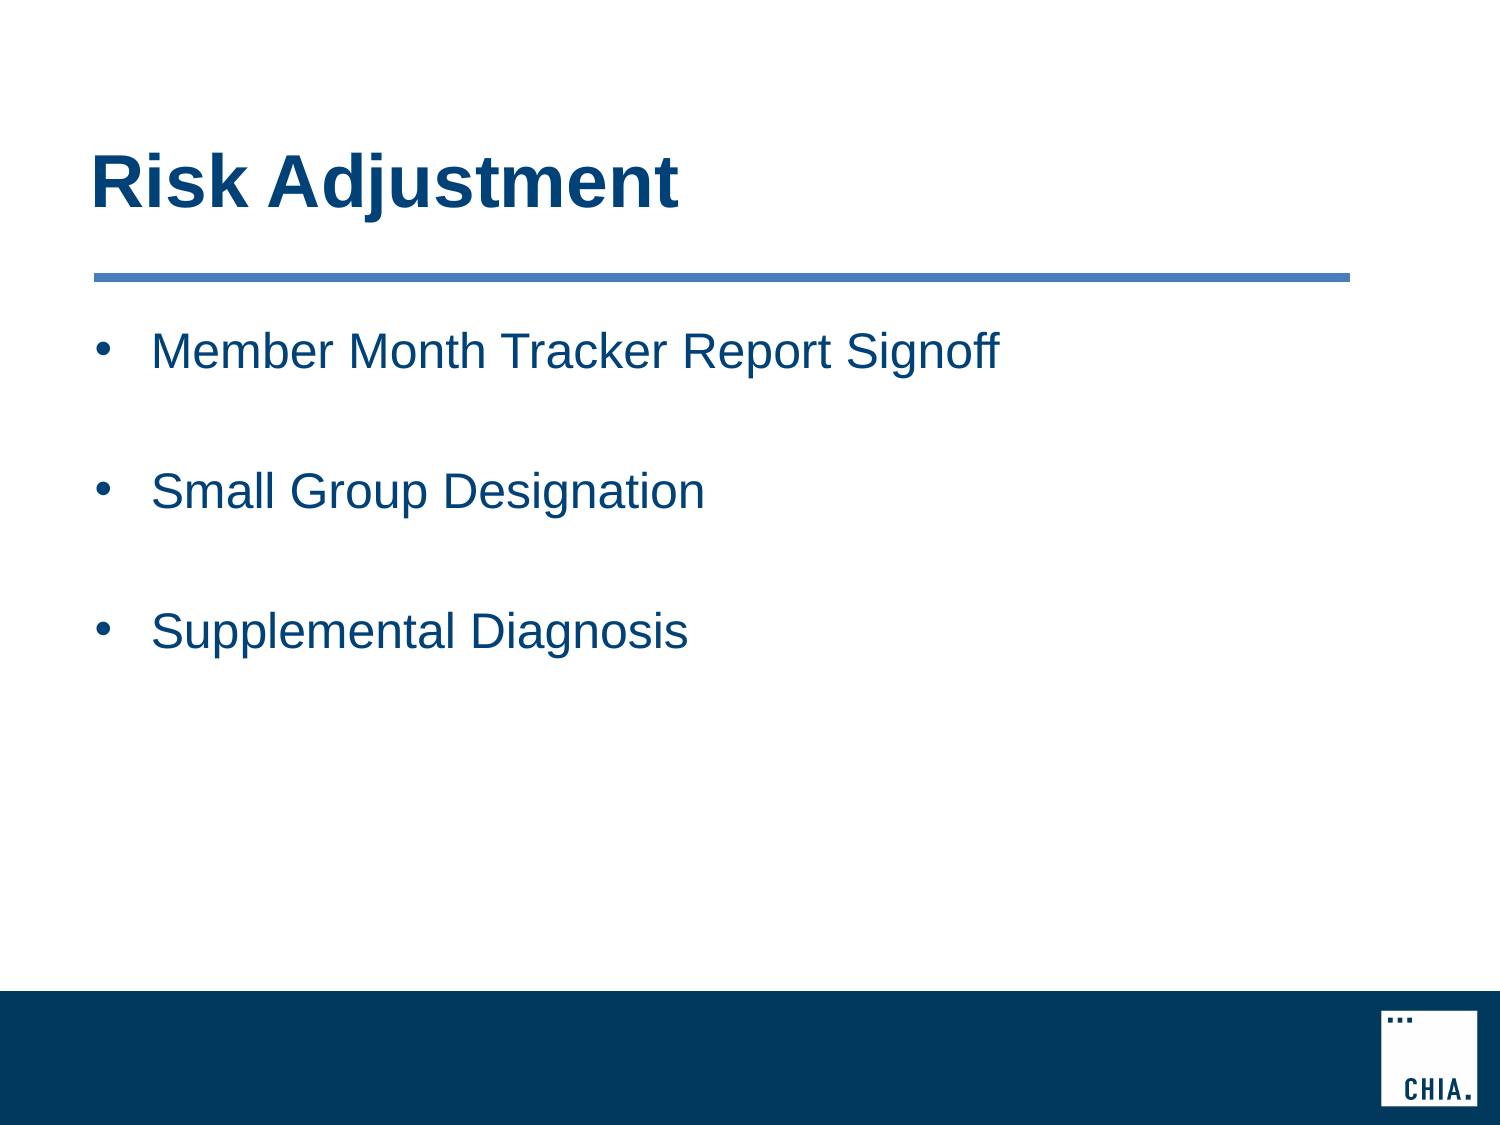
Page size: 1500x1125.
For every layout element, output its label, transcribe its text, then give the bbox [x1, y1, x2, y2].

title Risk Adjustment [75, 93, 1351, 261]
picture [0, 991, 1500, 1125]
subtitle Member Month Tracker Report Signoff Small Group Designation Supplemental Diagnosis [79, 310, 1353, 987]
